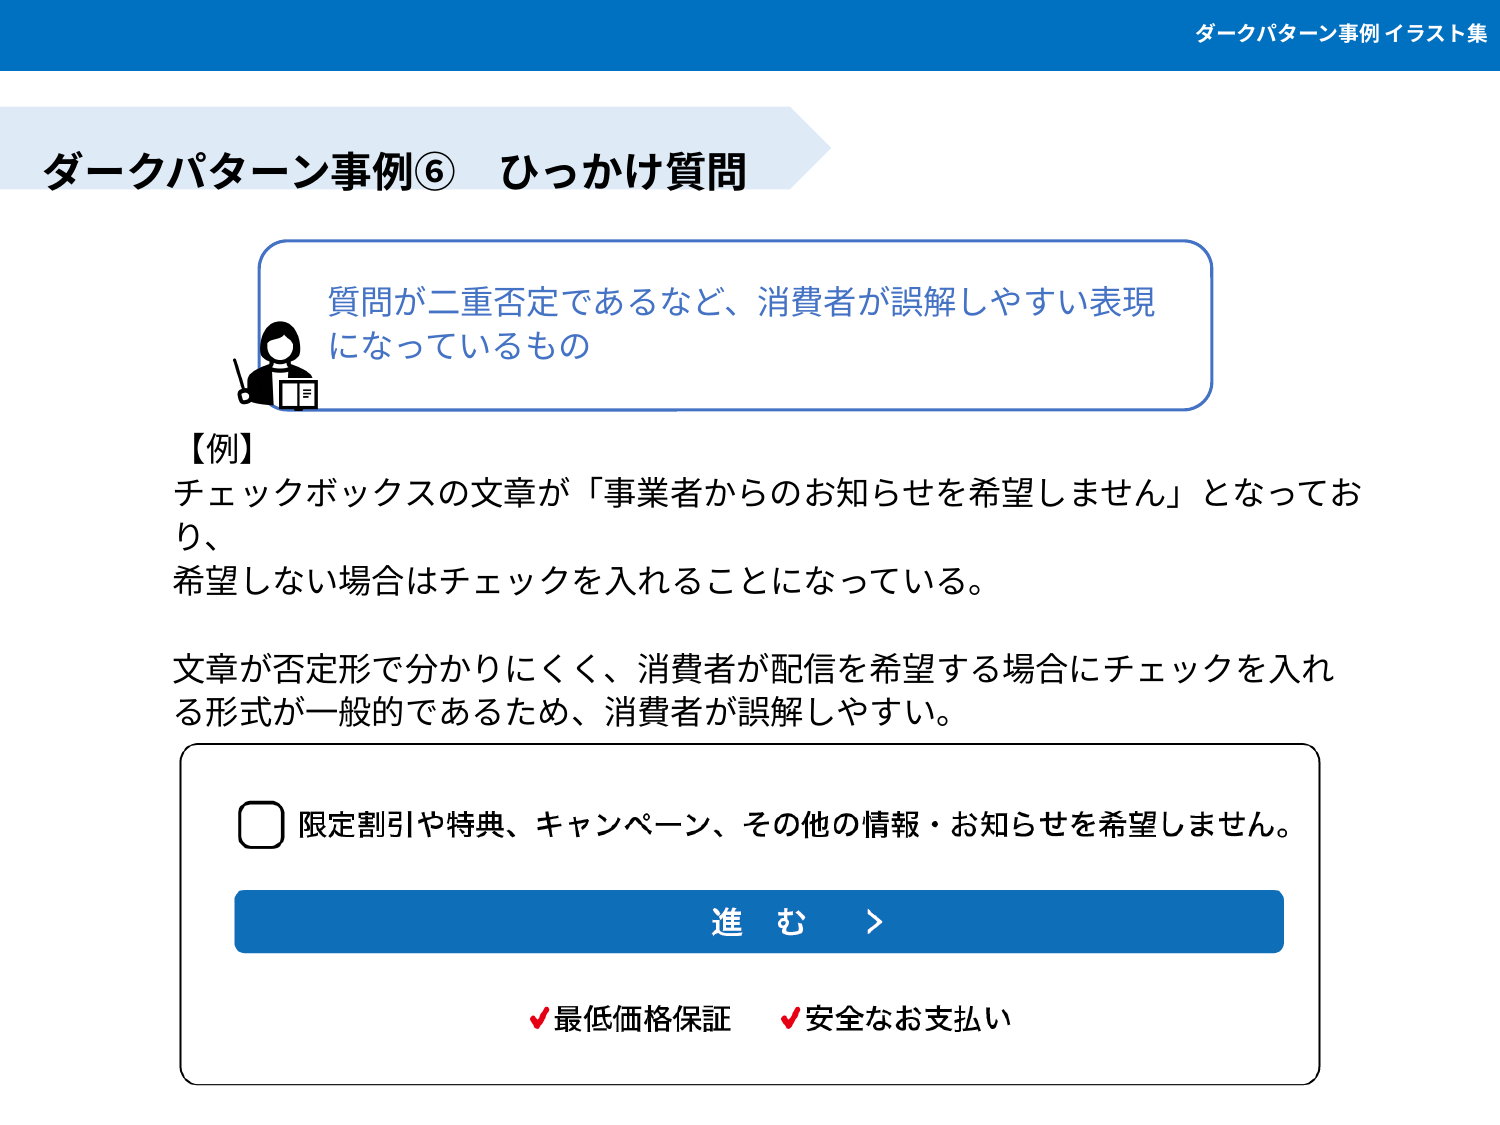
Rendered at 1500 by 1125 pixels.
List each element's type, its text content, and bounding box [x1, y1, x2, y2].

text_box ダークパターン事例⑥ ひっかけ質問 [24, 53, 1430, 214]
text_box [229, 240, 1212, 414]
text_box 【例】 チェックボックスの文章が「事業者からのお知らせを希望しません」となっており、 希望しない場合はチェックを入れることになっている。 文章が否定形で分かりにくく、消費者が配信を希望する場合にチェックを入れる形式が一般的であるため、消費者が誤解しやすい。 [161, 414, 1381, 741]
picture [172, 733, 1328, 1091]
